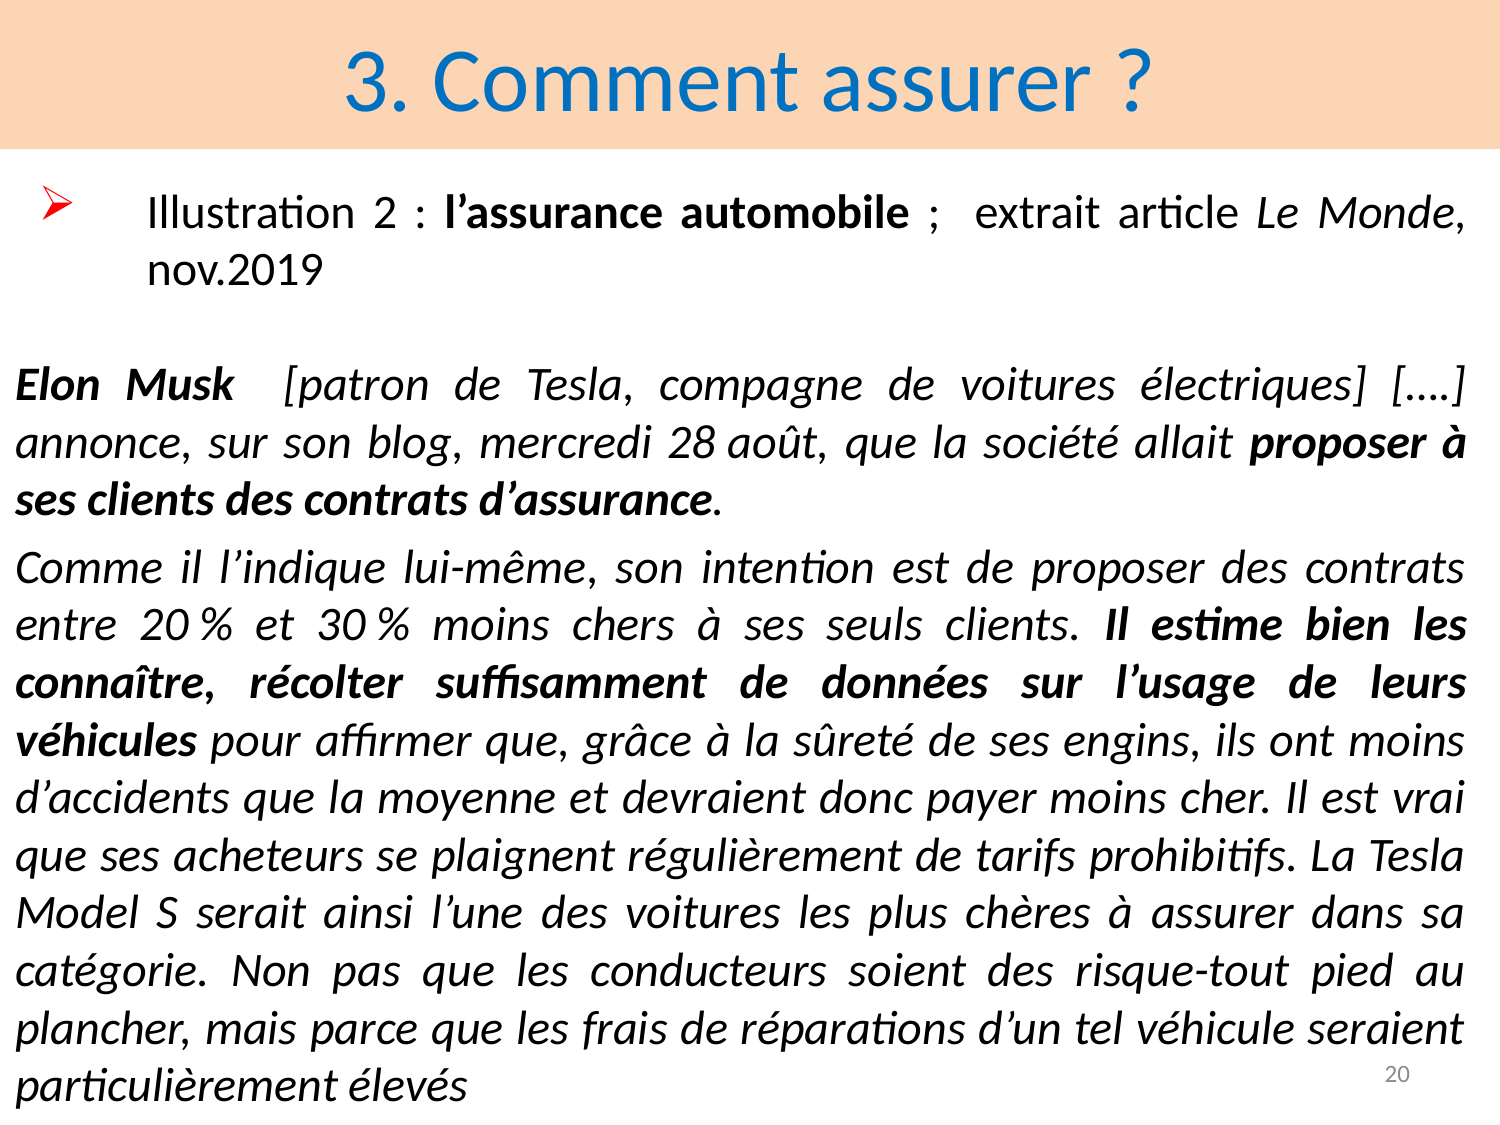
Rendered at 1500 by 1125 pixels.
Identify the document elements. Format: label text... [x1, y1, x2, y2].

slide_number 20 [1074, 1042, 1425, 1103]
subtitle Illustration 2 : l’assurance automobile ; extrait article Le Monde, nov.2019 Elon Musk [patron de Tesla, compagne de voitures électriques] [….] annonce, sur son blog, mercredi 28 août, que la société allait proposer à ses clients des contrats d’assurance. Comme il l’indique lui-même, son intention est de proposer des contrats entre 20 % et 30 % moins chers à ses seuls clients. Il estime bien les connaître, récolter suffisamment de données sur l’usage de leurs véhicules pour affirmer que, grâce à la sûreté de ses engins, ils ont moins d’accidents que la moyenne et devraient donc payer moins cher. Il est vrai que ses acheteurs se plaignent régulièrement de tarifs prohibitifs. La Tesla Model S serait ainsi l’une des voitures les plus chères à assurer dans sa catégorie. Non pas que les conducteurs soient des risque-tout pied au plancher, mais parce que les frais de réparations d’un tel véhicule seraient particulièrement élevés [0, 172, 1483, 1125]
title 3. Comment assurer ? [0, 0, 1500, 149]
